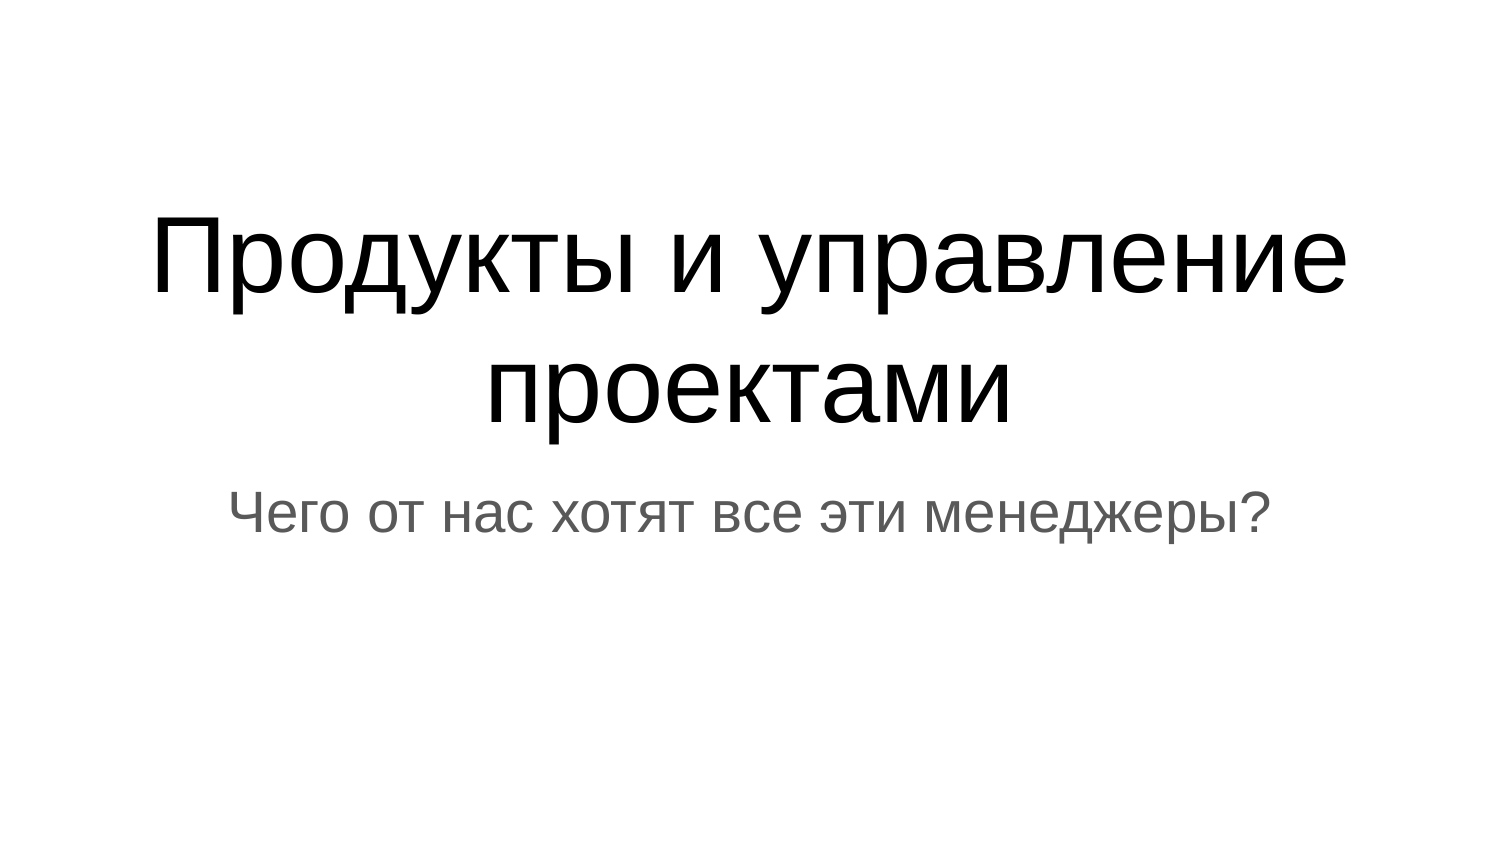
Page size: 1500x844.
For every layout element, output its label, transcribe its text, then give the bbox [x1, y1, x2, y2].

title Продукты и управление проектами [51, 122, 1449, 458]
subtitle Чего от нас хотят все эти менеджеры? [51, 458, 1449, 589]
